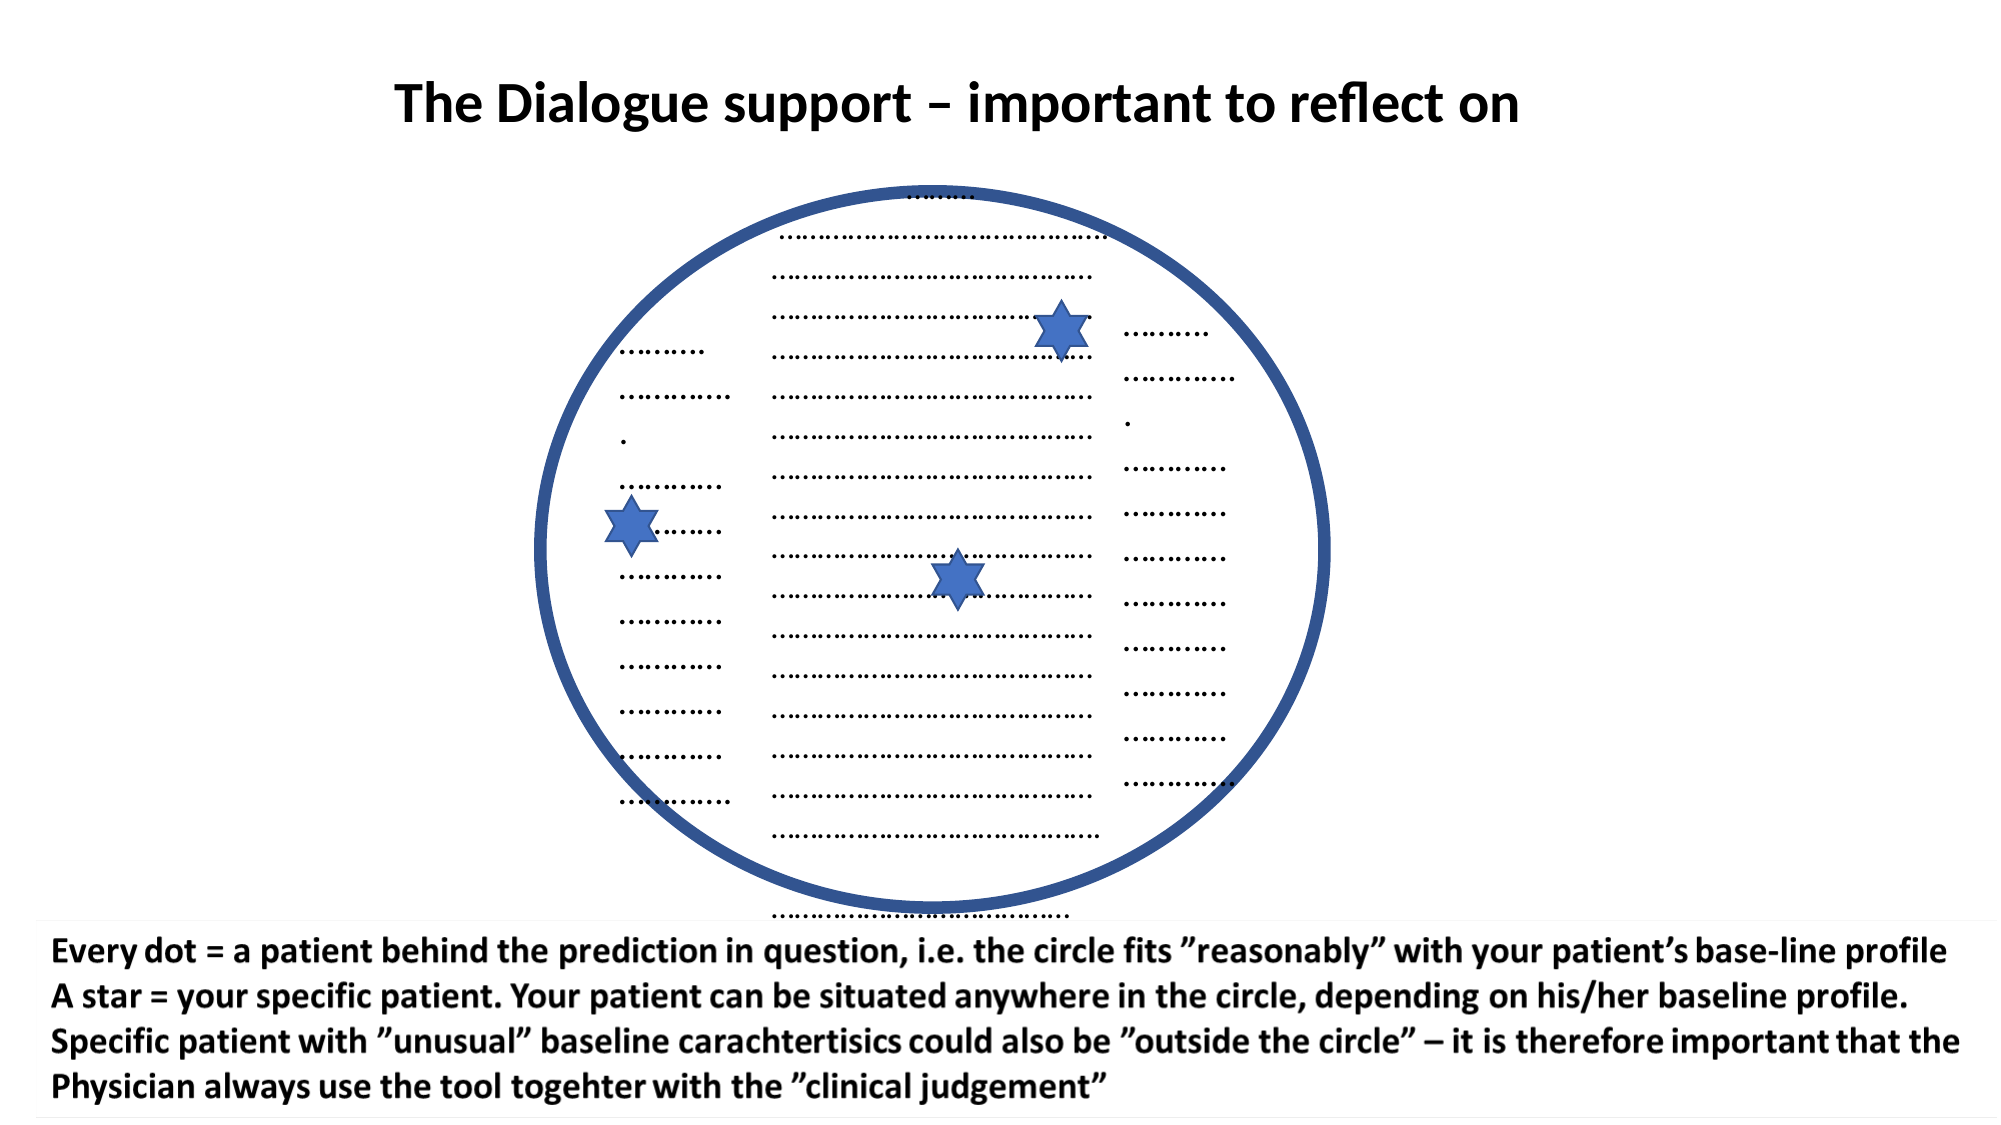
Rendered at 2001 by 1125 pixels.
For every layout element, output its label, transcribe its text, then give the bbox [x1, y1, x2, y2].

text_box ………. ………….. ……………………………………………………………………………………. [604, 309, 757, 865]
text_box [744, 865, 756, 871]
text_box ……… ……………………………………. ………………………………………………………………………………………………………………………………………………………………………………………………………………………………………………………………………………………………………………………………………………………………………………………………………………………………………………………………………………………………………………………………………………………………………………. ………………………………… [756, 159, 1130, 914]
text_box The Dialogue support – important to reflect on [379, 57, 1537, 142]
text_box [1130, 238, 1206, 291]
text_box ………. ………….. ……………………………………………………………………………………. [1108, 291, 1261, 847]
text_box [640, 228, 756, 309]
text_box [1261, 352, 1326, 747]
text_box [1130, 847, 1153, 860]
text_box [1034, 298, 1089, 364]
text_box [604, 493, 659, 559]
picture [27, 914, 1997, 1125]
text_box [539, 352, 604, 747]
text_box [930, 547, 986, 612]
